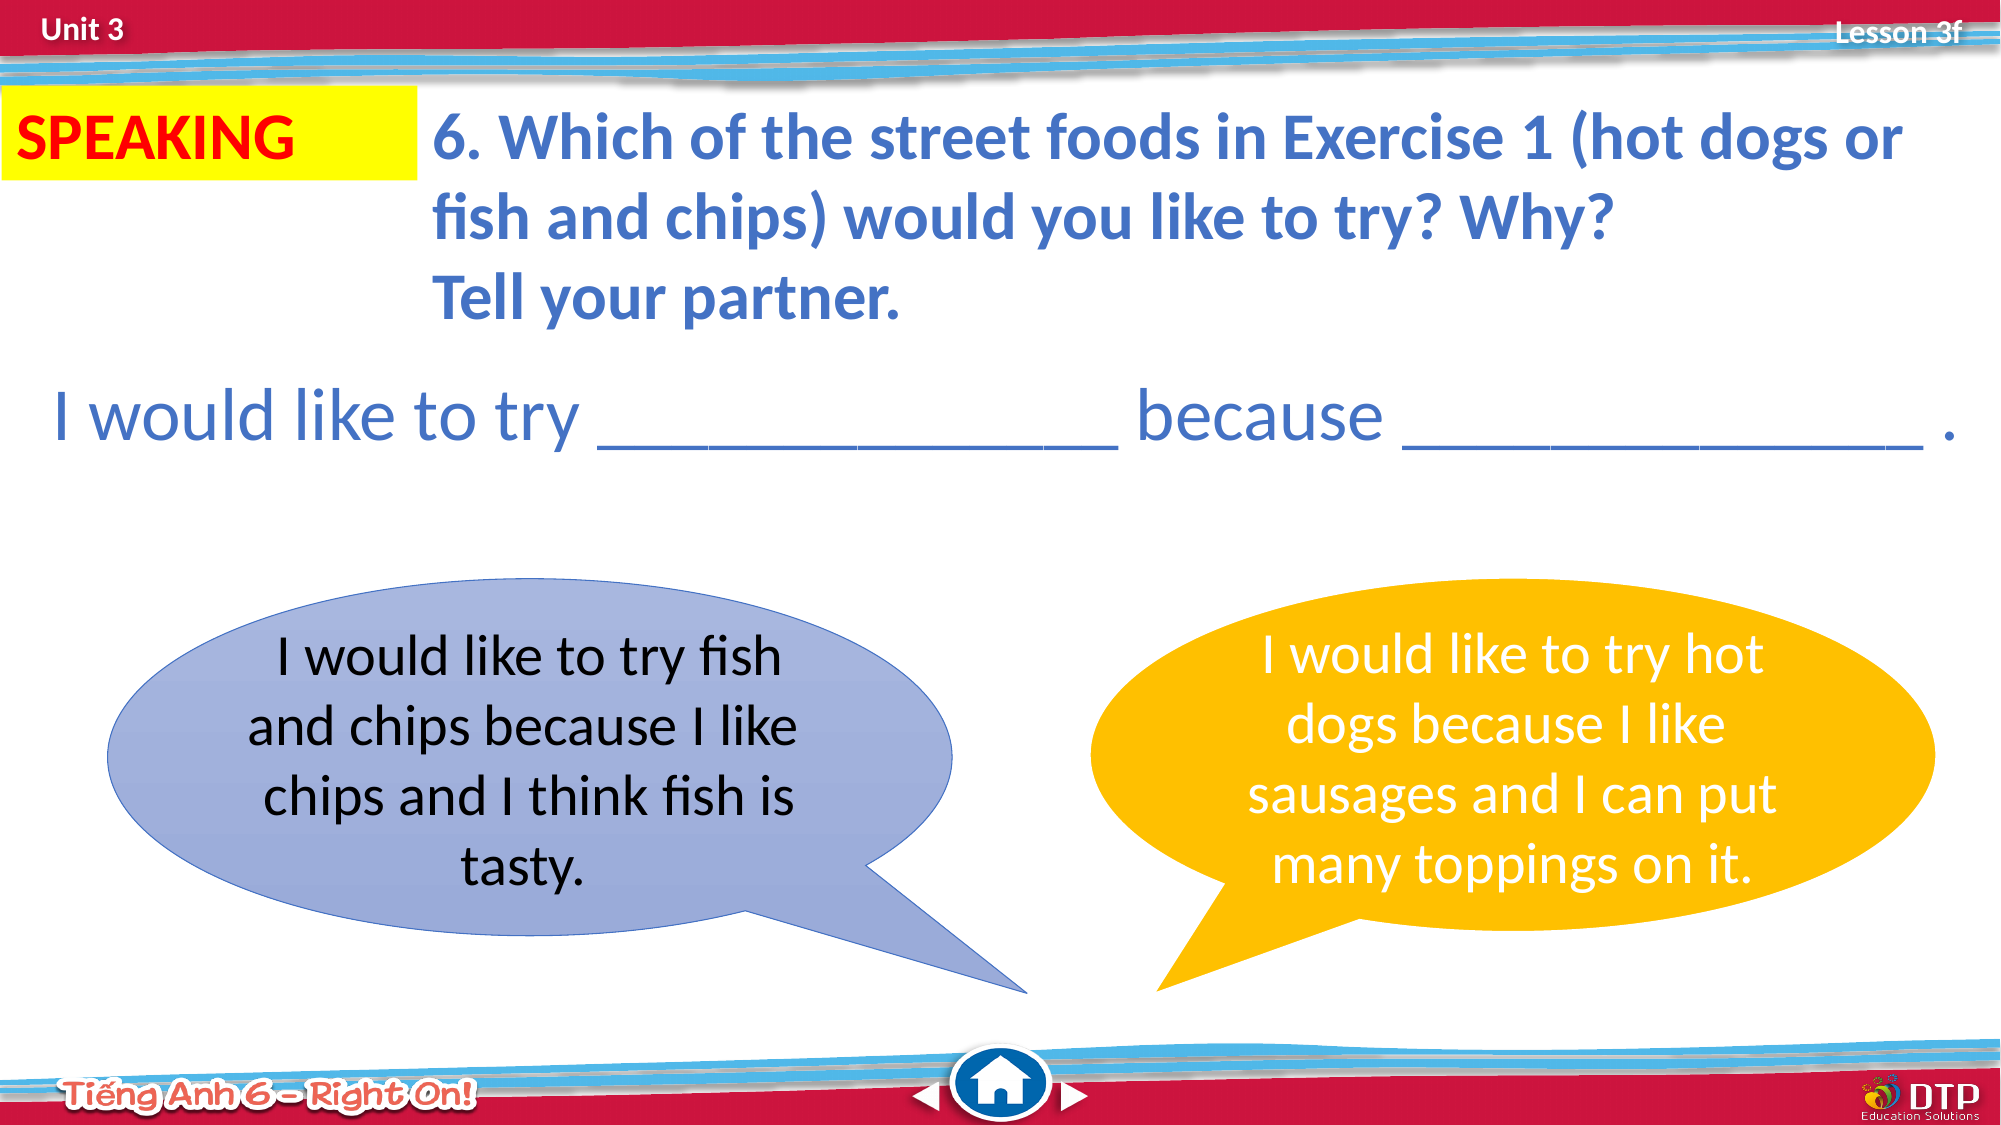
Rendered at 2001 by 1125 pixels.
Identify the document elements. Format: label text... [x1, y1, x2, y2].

text_box 6. Which of the street foods in Exercise 1 (hot dogs or fish and chips) would you like to try? Why? Tell your partner. [417, 85, 1921, 358]
picture [0, 0, 2000, 1125]
text_box I would like to try fish and chips because I like chips and I think fish is tasty. [107, 578, 1028, 994]
text_box SPEAKING [1, 85, 418, 181]
text_box I would like to try hot dogs because I like sausages and I can put many toppings on it. [1087, 575, 1939, 998]
text_box I would like to try ______________ because ______________ . [37, 358, 1983, 464]
